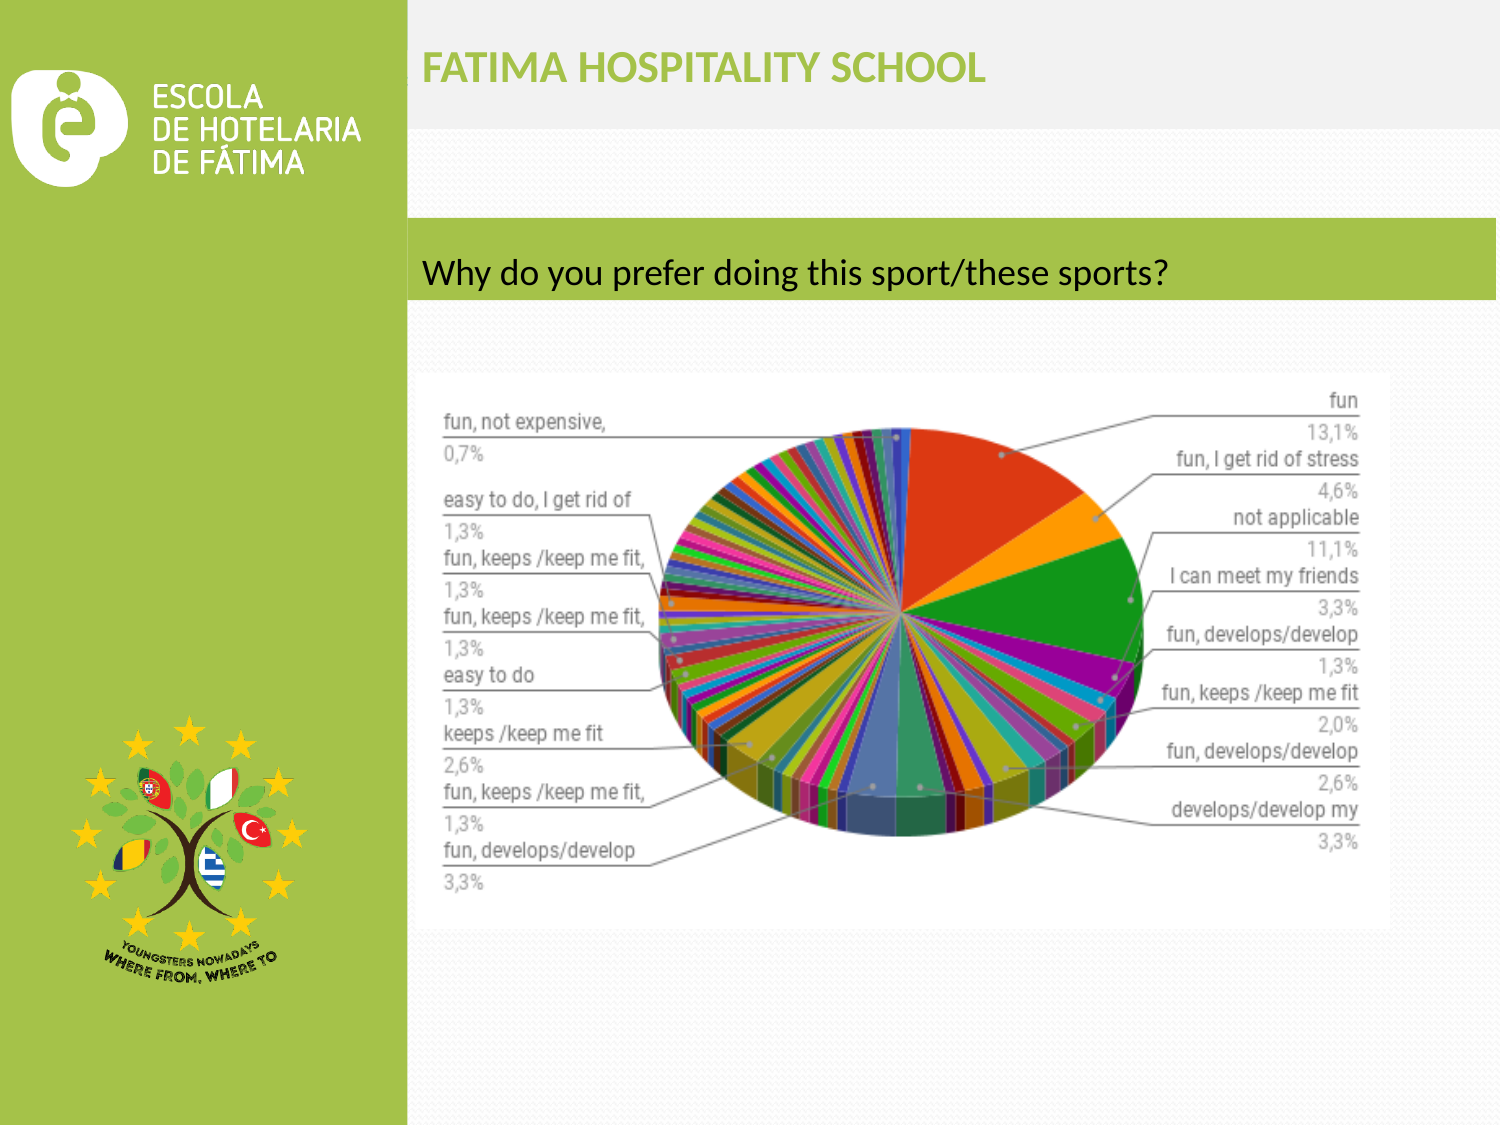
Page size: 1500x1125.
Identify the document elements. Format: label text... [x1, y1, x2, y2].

picture [70, 715, 308, 987]
text_box Why do you prefer doing this sport/these sports? [407, 217, 1496, 301]
text_box FATIMA HOSPITALITY SCHOOL [409, 0, 1500, 131]
picture [11, 70, 361, 188]
picture [415, 373, 1392, 929]
text_box [0, 0, 409, 1125]
